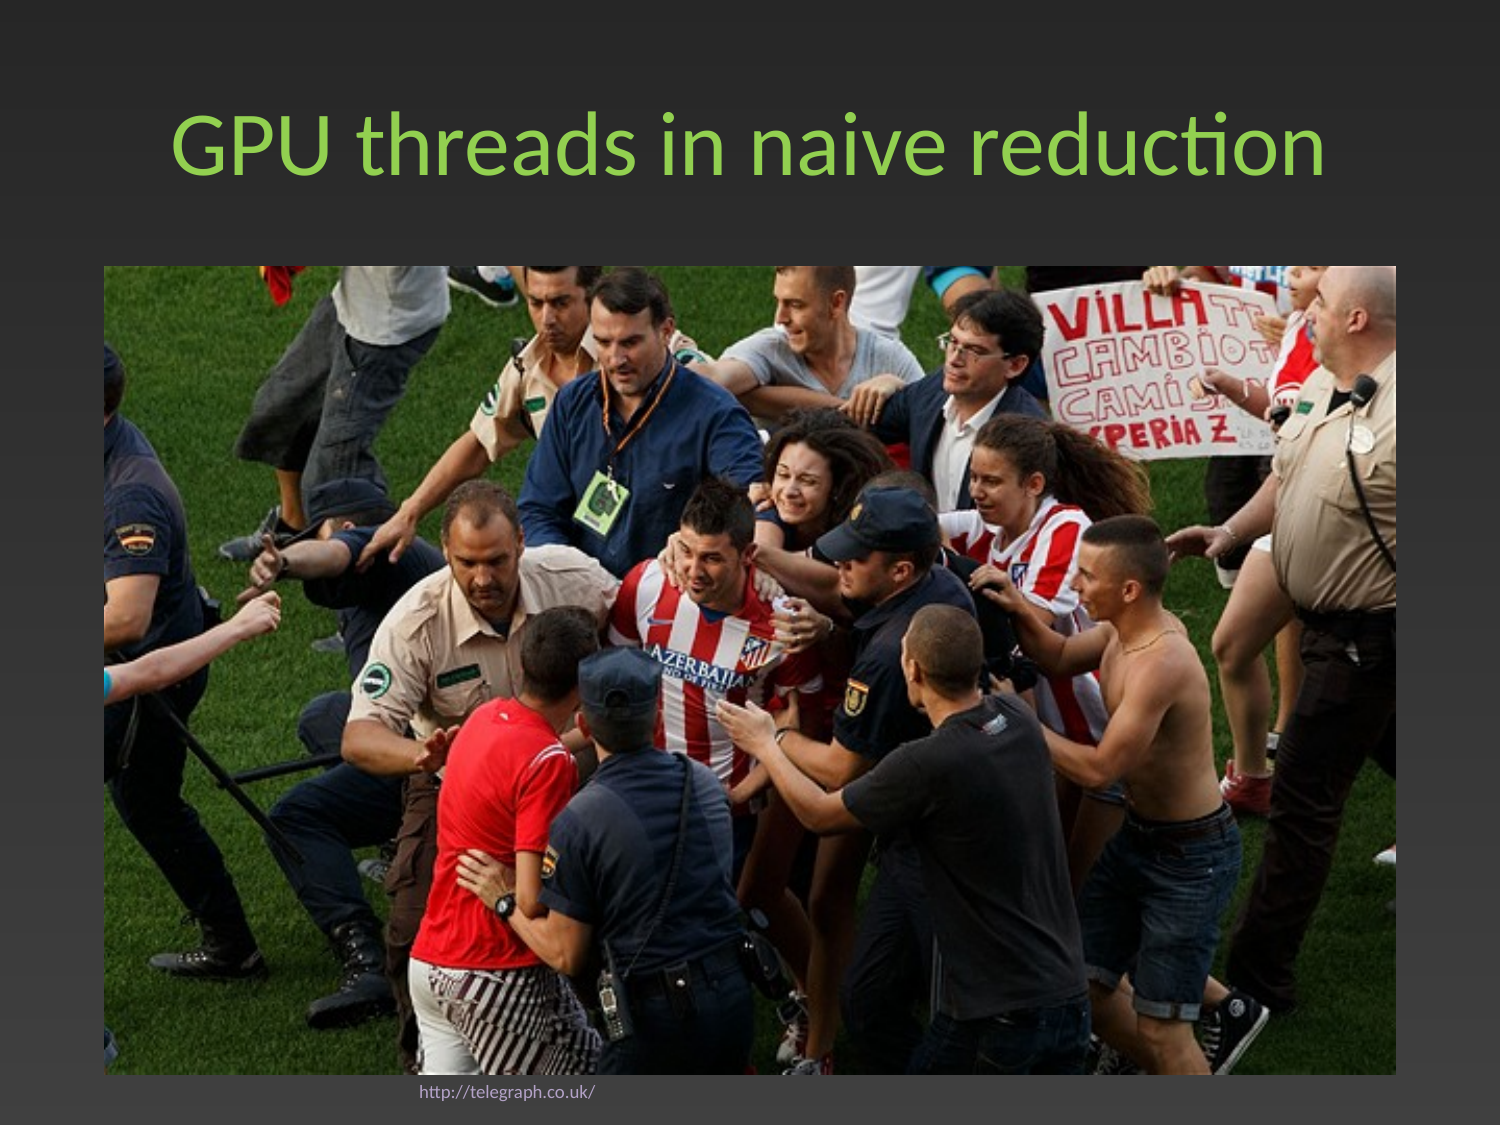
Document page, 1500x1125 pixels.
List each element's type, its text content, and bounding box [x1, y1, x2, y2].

title GPU threads in naive reduction [75, 45, 1425, 233]
picture [103, 266, 1396, 1076]
text_box http://telegraph.co.uk/ [404, 1084, 769, 1110]
